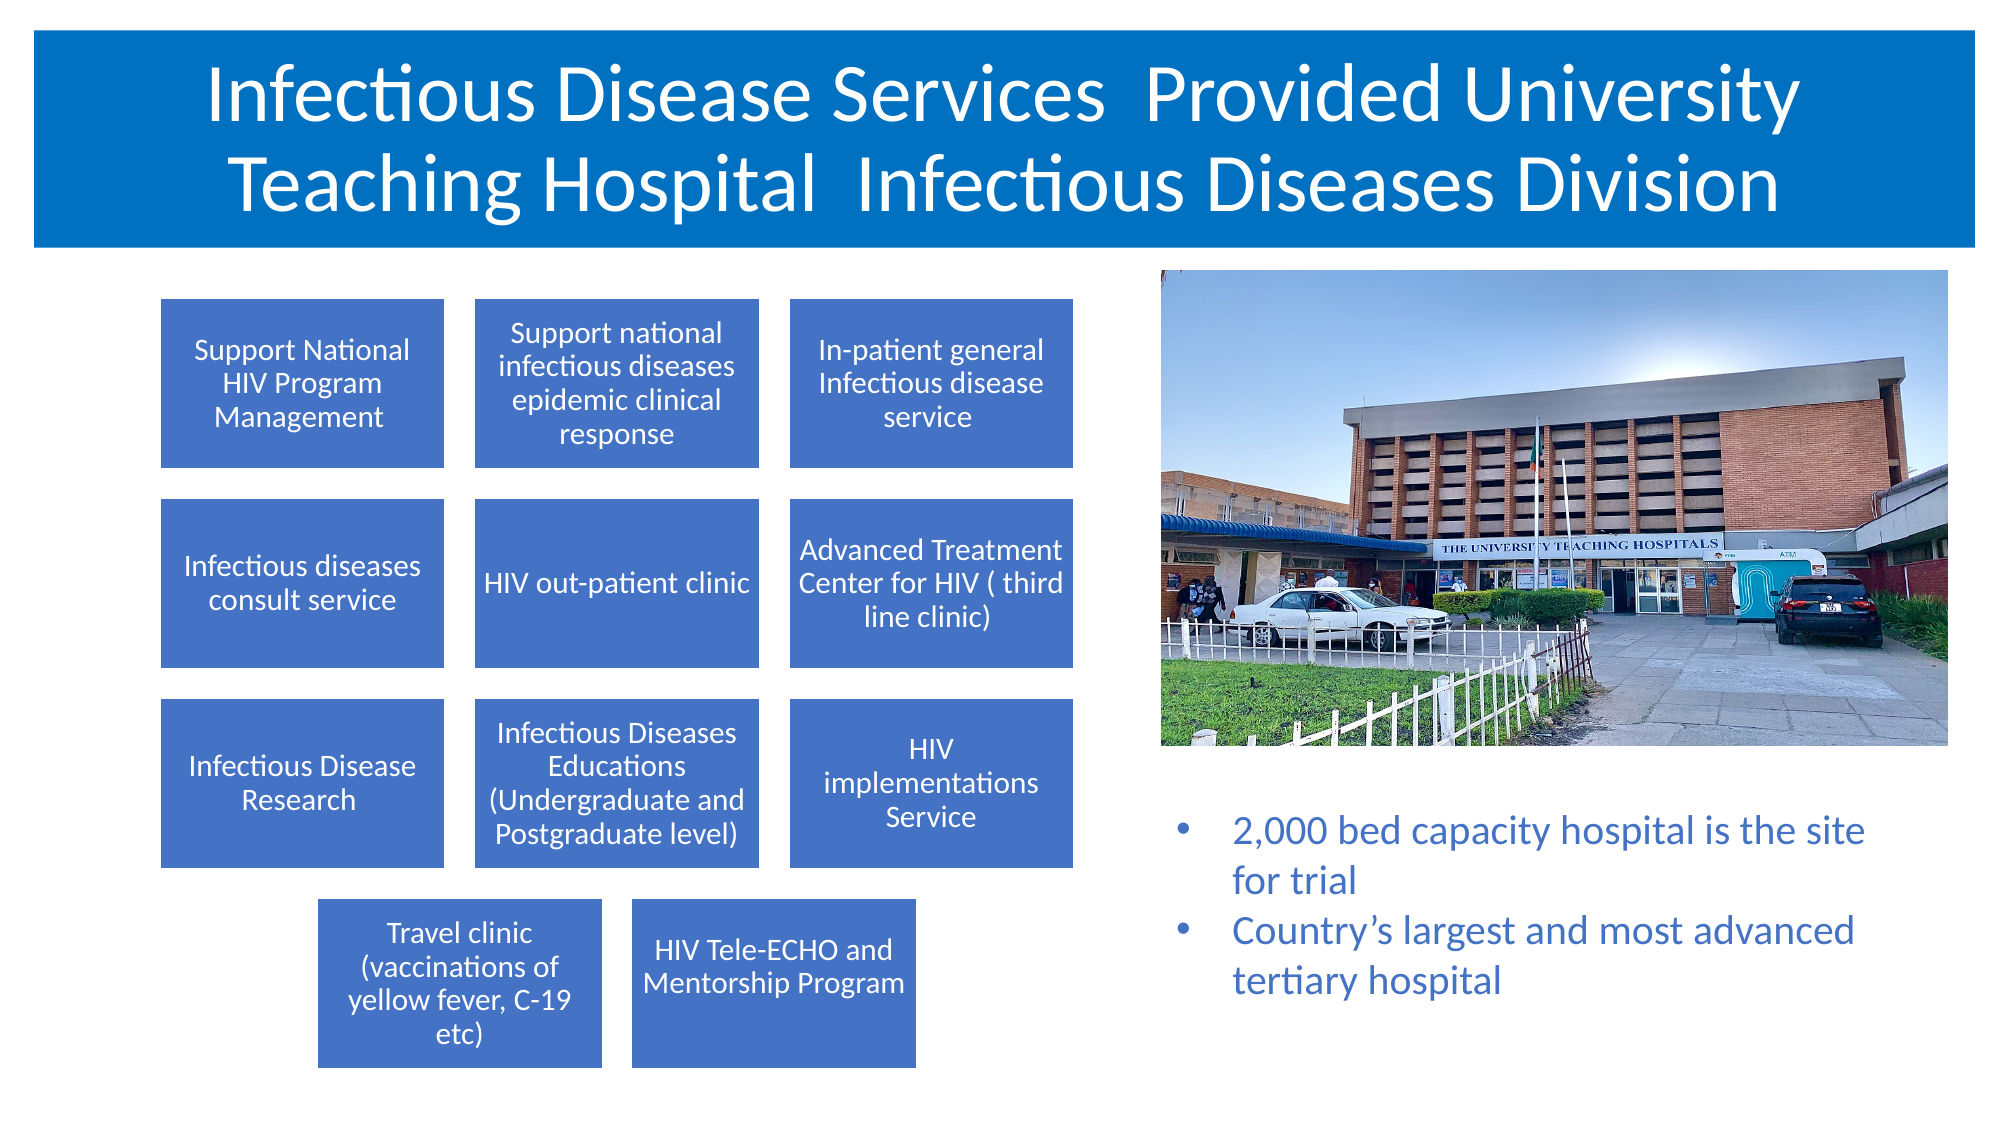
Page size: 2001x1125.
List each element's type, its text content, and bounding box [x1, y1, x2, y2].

picture [1161, 270, 1948, 746]
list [34, 297, 1200, 1070]
title Infectious Disease Services Provided University Teaching Hospital Infectious Diseases Division [34, 30, 1975, 248]
text_box 2,000 bed capacity hospital is the site for trial Country’s largest and most advanced tertiary hospital [1200, 795, 1900, 1011]
